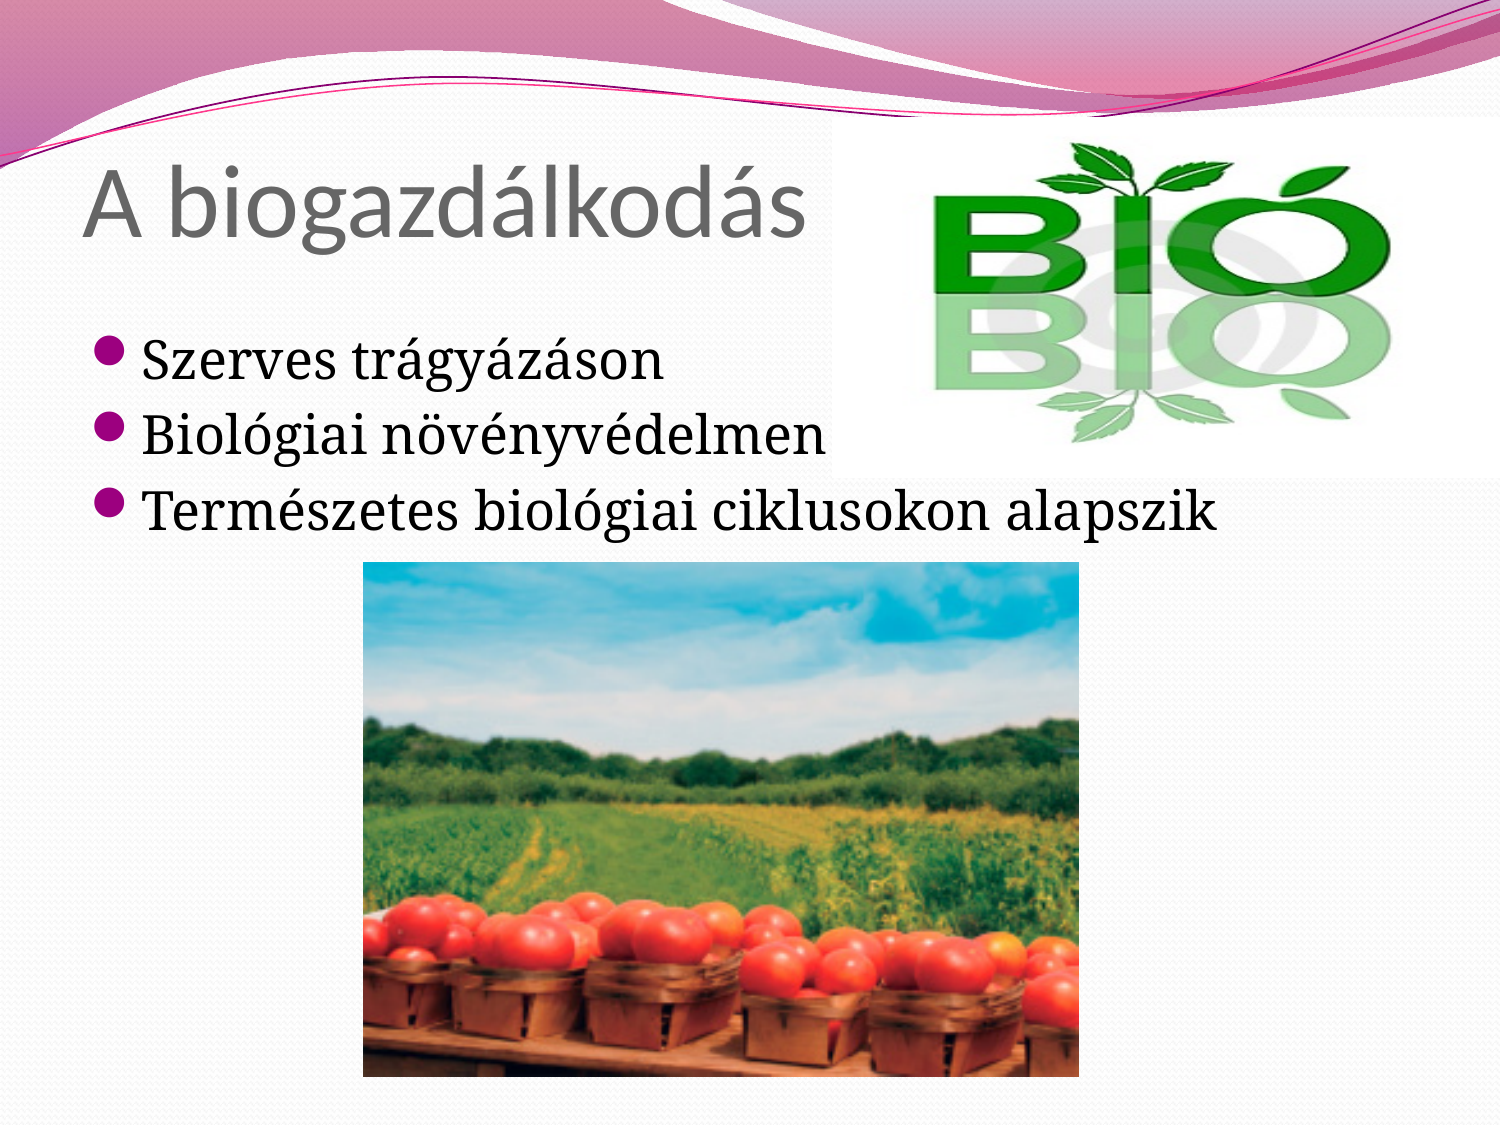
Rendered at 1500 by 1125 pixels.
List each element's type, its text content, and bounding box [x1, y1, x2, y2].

list Szerves trágyázáson Biológiai növényvédelmen Természetes biológiai ciklusokon alapszik [74, 317, 1426, 1038]
picture [363, 562, 1079, 1077]
title A biogazdálkodás [81, 70, 1433, 259]
picture [831, 116, 1500, 478]
